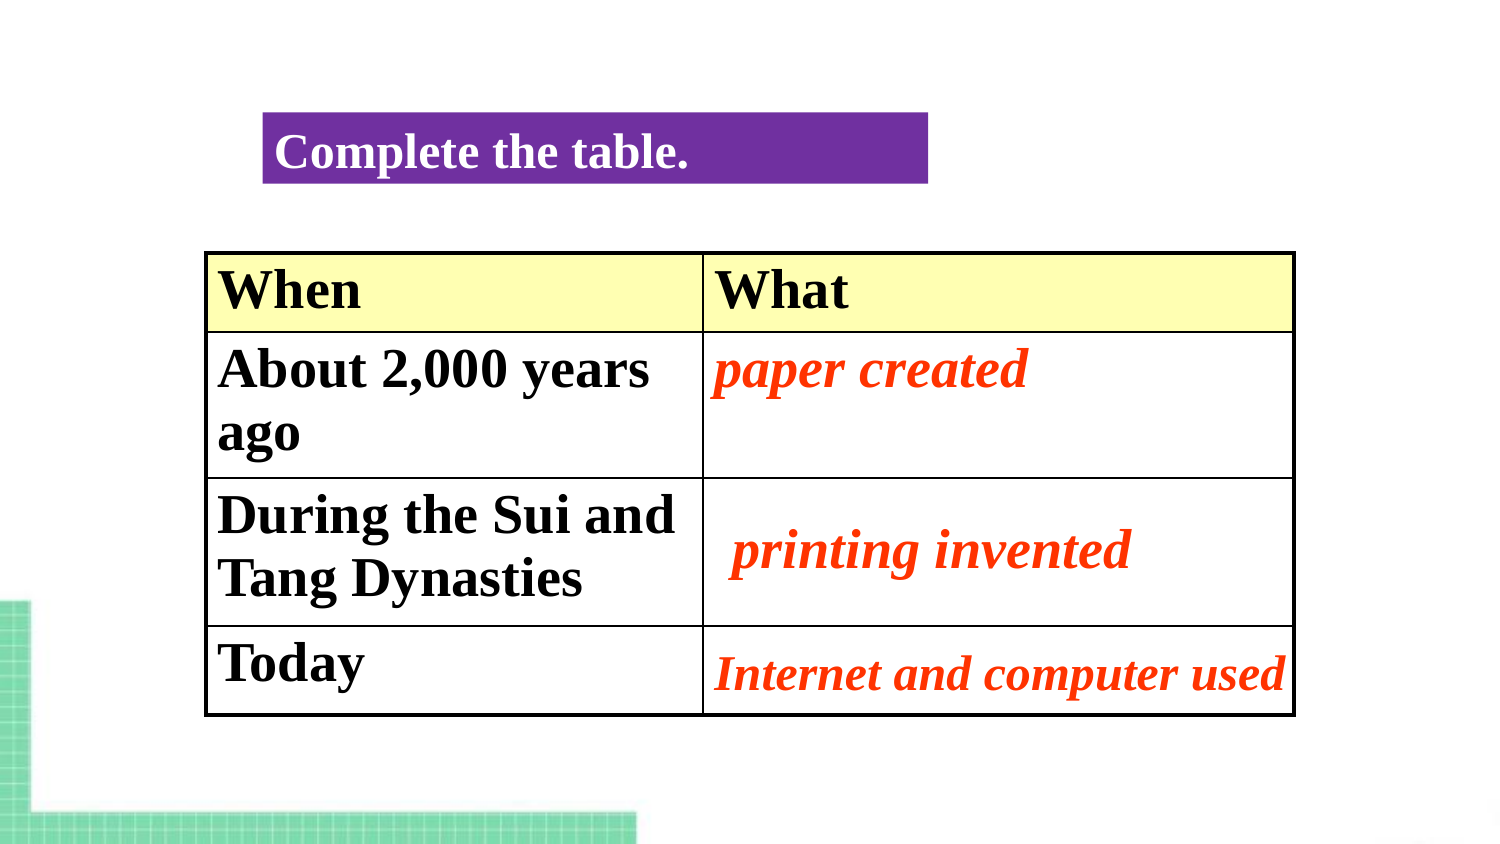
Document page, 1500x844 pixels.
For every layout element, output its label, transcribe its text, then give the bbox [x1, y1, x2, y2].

table_cell [704, 627, 1292, 634]
table_header What [704, 255, 1292, 331]
table_cell About 2,000 years ago [208, 333, 702, 477]
text_box Internet and computer used [702, 634, 1297, 706]
picture [0, 0, 1500, 844]
text_box Complete the table. [262, 112, 929, 184]
table_cell [704, 706, 1292, 713]
table_cell Today [208, 627, 702, 713]
table_header When [208, 255, 702, 331]
table_cell paper created [704, 333, 1292, 477]
text_box printing invented [721, 506, 1144, 585]
table_cell [704, 479, 1292, 625]
table_cell During the Sui and Tang Dynasties [208, 479, 702, 625]
